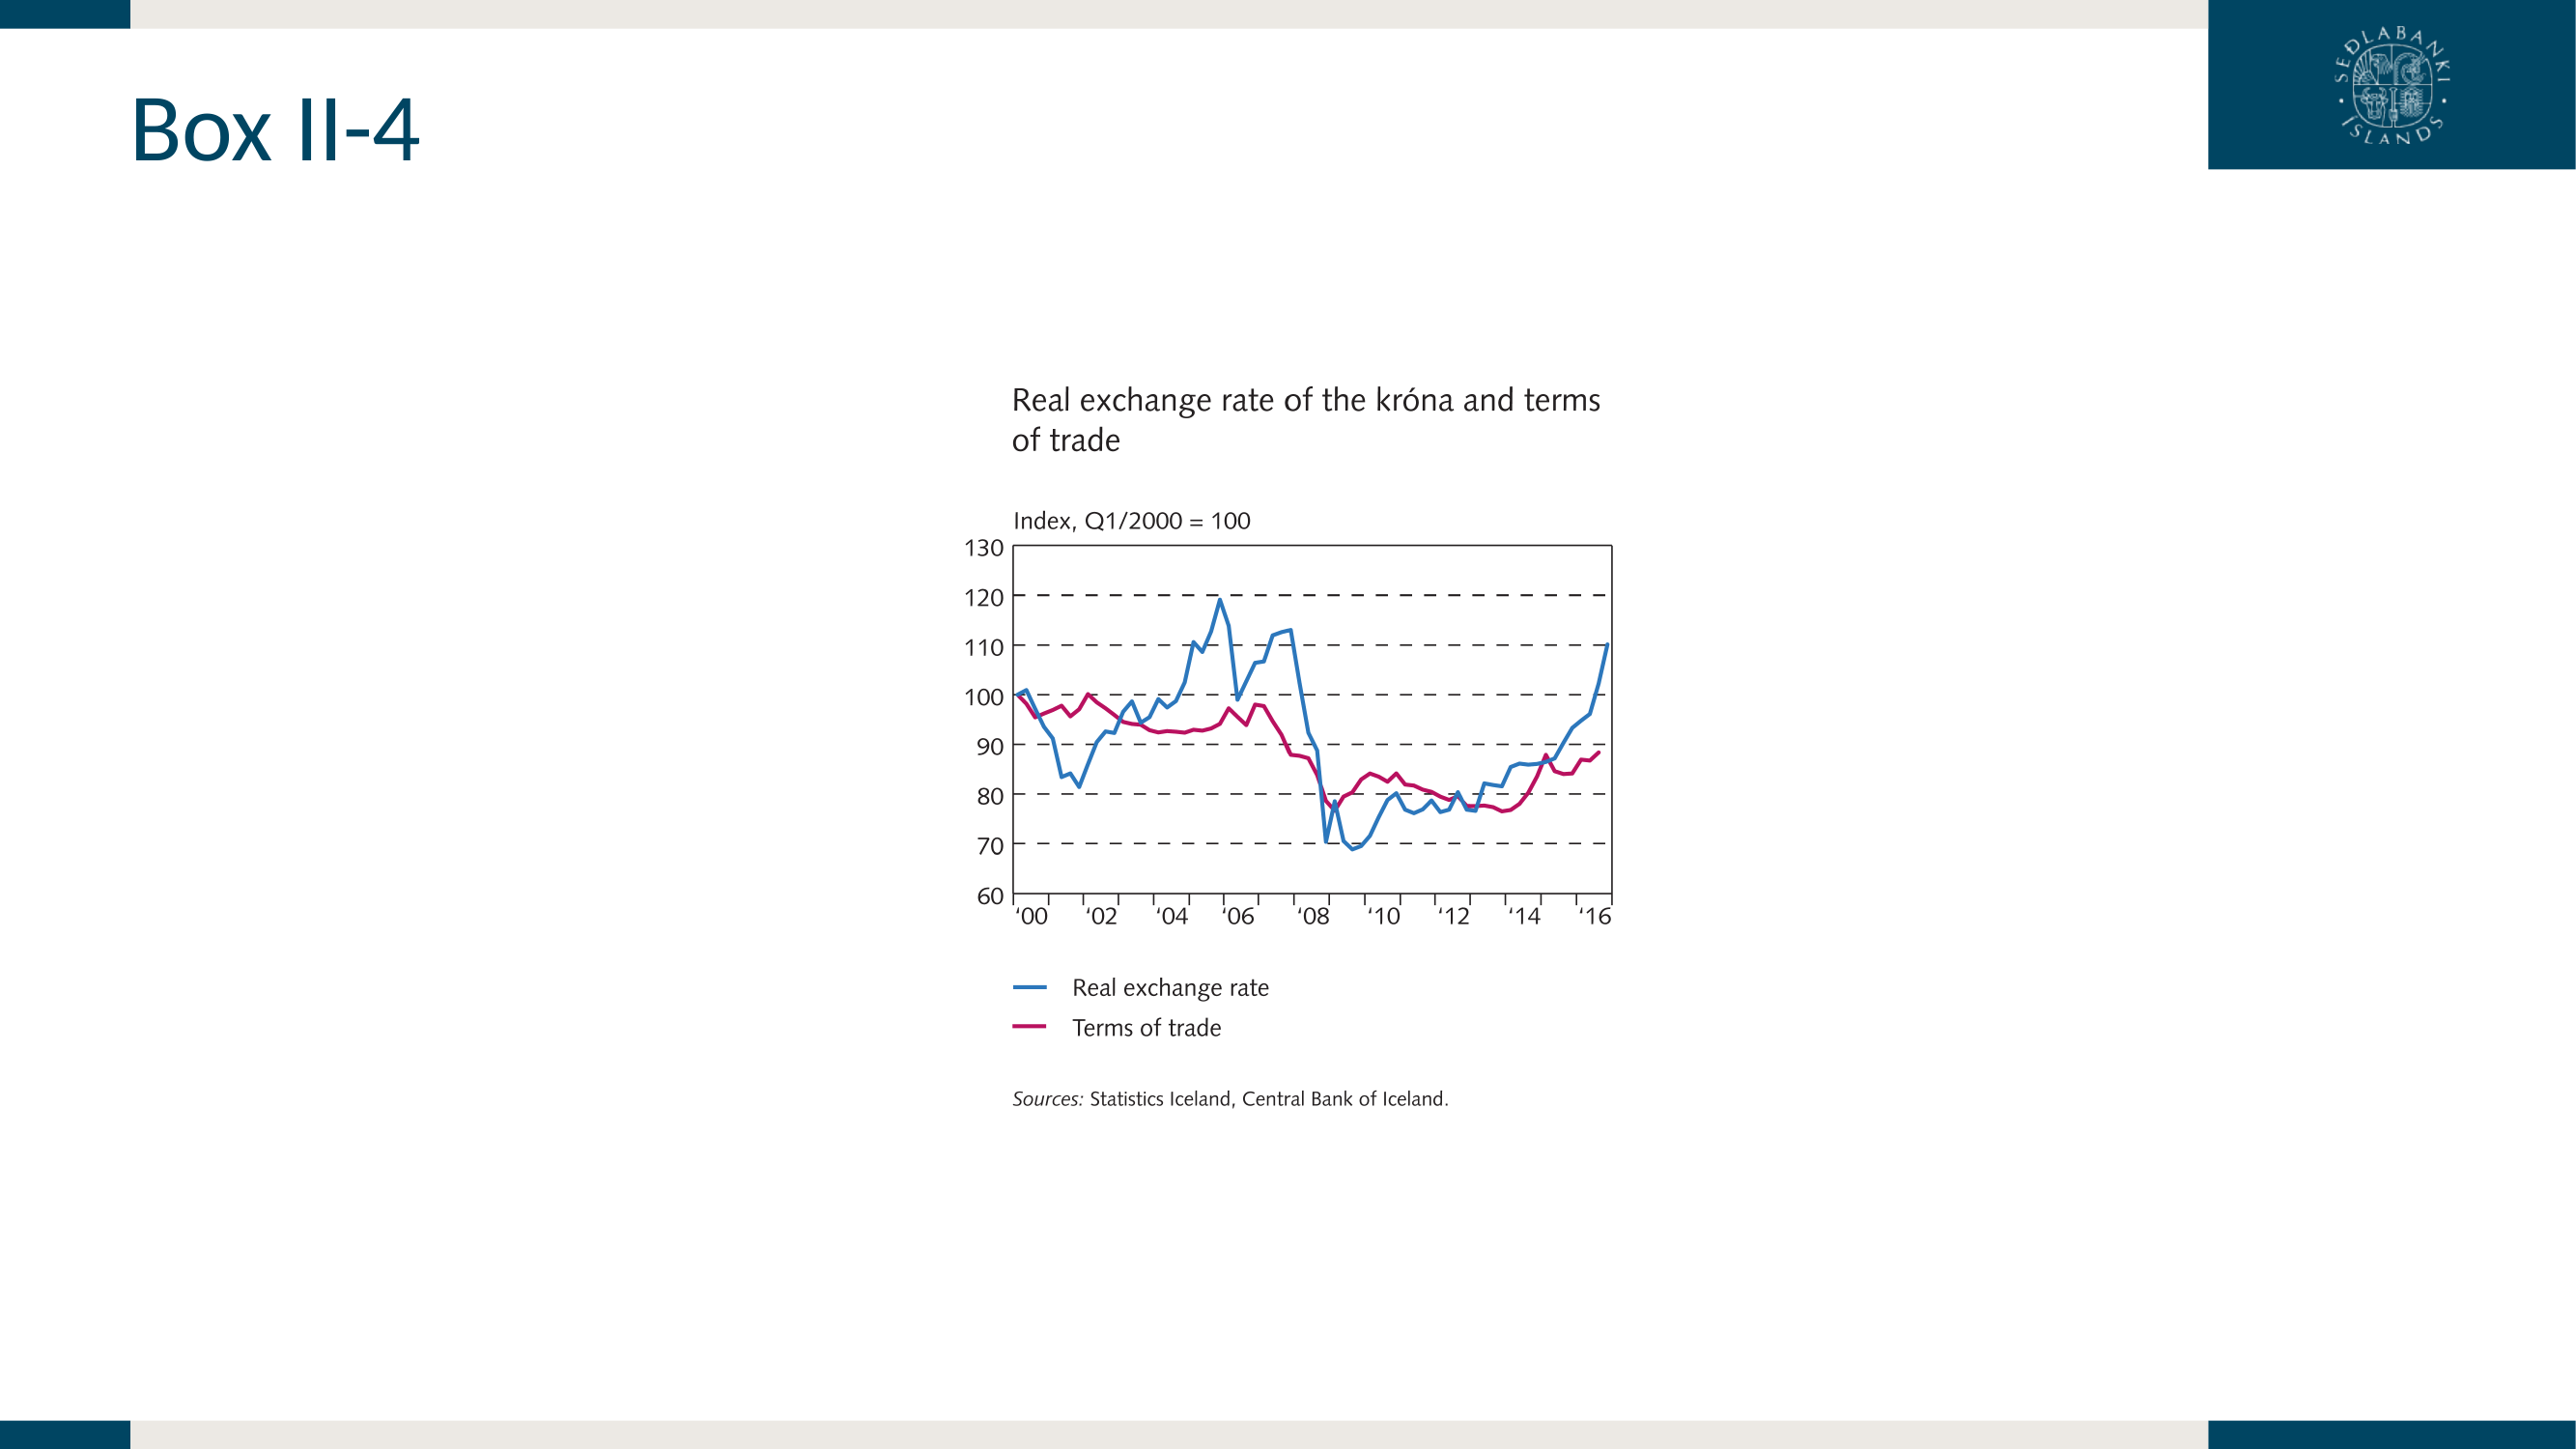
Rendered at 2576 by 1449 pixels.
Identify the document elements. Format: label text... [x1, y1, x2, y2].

picture [963, 338, 1613, 1111]
title Box II-4 [129, 86, 2178, 290]
